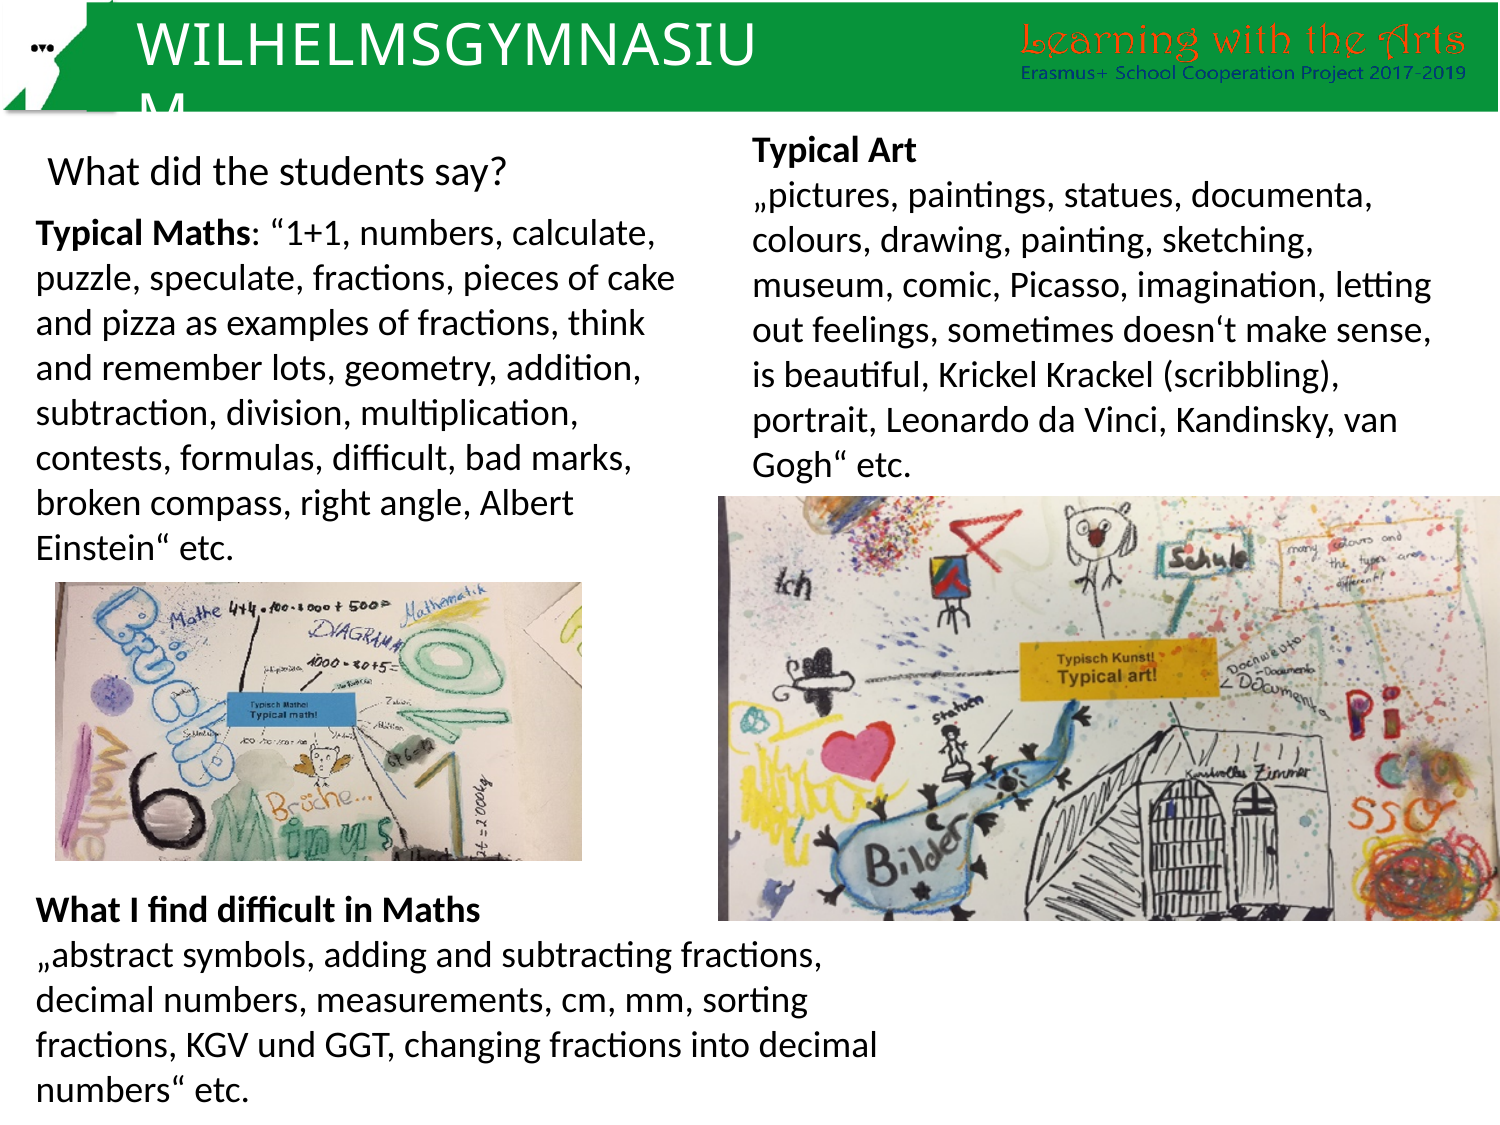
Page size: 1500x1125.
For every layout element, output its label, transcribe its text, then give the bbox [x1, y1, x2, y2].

text_box Typical Maths: “1+1, numbers, calculate, puzzle, speculate, fractions, pieces of cake and pizza as examples of fractions, think and remember lots, geometry, addition, subtraction, division, multiplication, contests, formulas, difficult, bad marks, broken compass, right angle, Albert Einstein“ etc. [20, 200, 693, 576]
picture [55, 582, 583, 861]
text_box What I find difficult in Maths „abstract symbols, adding and subtracting fractions, decimal numbers, measurements, cm, mm, sorting fractions, KGV und GGT, changing fractions into decimal numbers“ etc. [20, 877, 904, 1125]
picture [718, 496, 1500, 921]
picture [0, 0, 122, 119]
text_box Typical Art „pictures, paintings, statues, documenta, colours, drawing, painting, sketching, museum, comic, Picasso, imagination, letting out feelings, sometimes doesn‘t make sense, is beautiful, Krickel Krackel (scribbling), portrait, Leonardo da Vinci, Kandinsky, van Gogh“ etc. [737, 117, 1468, 493]
text_box What did the students say? [32, 136, 737, 201]
picture [1020, 22, 1465, 83]
